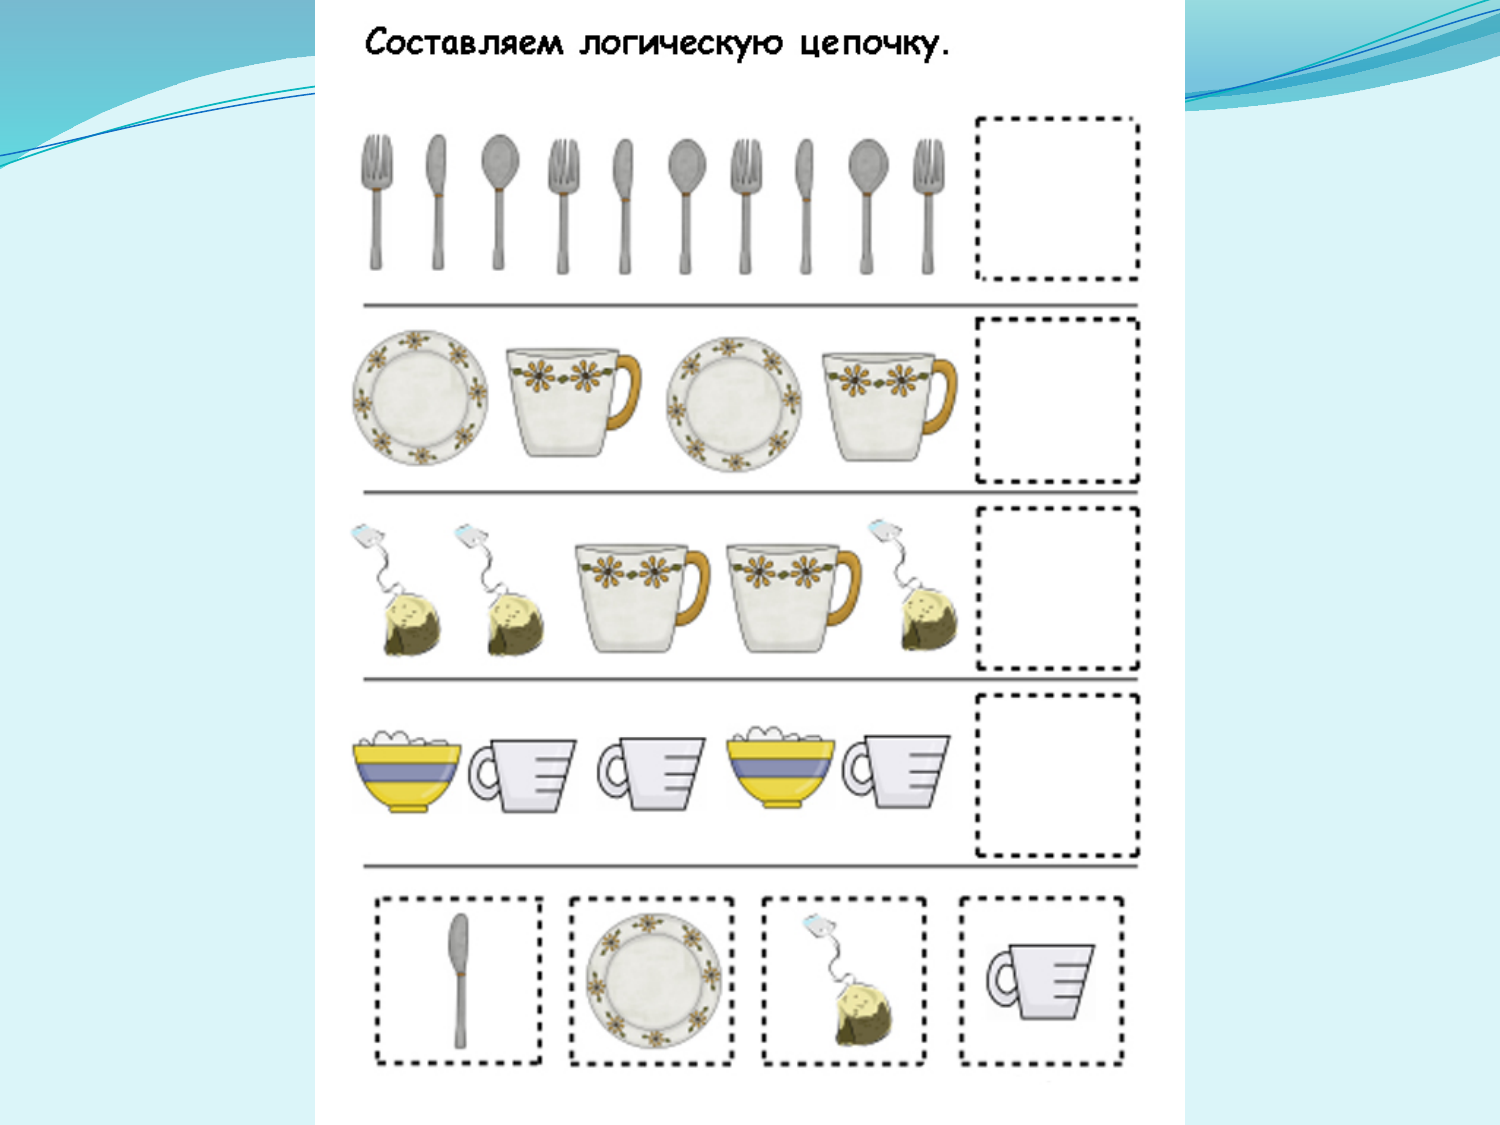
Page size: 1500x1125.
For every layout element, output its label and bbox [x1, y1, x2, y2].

picture [315, 0, 1185, 1125]
